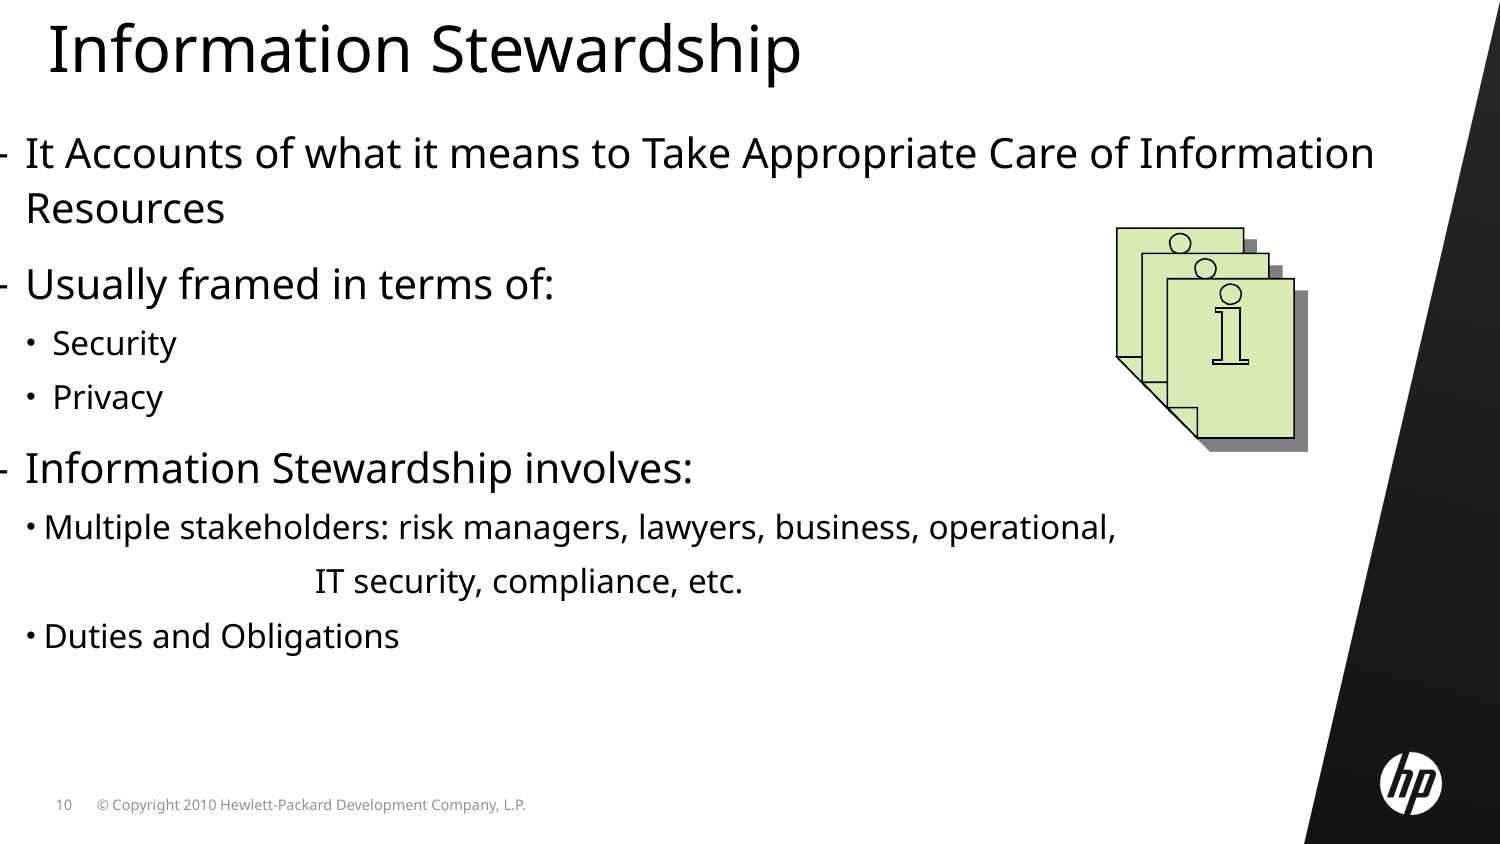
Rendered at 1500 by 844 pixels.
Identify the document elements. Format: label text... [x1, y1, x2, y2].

text_box [1142, 253, 1269, 408]
text_box [1167, 278, 1295, 439]
title Information Stewardship [33, 12, 1408, 114]
picture [1298, 0, 1500, 844]
list It Accounts of what it means to Take Appropriate Care of Information Resources Usually framed in terms of: Security Privacy Information Stewardship involves: Multiple stakeholders: risk managers, lawyers, business, operational, IT security, compliance, etc. Duties and Obligations [0, 114, 1494, 618]
text_box [1116, 228, 1244, 383]
